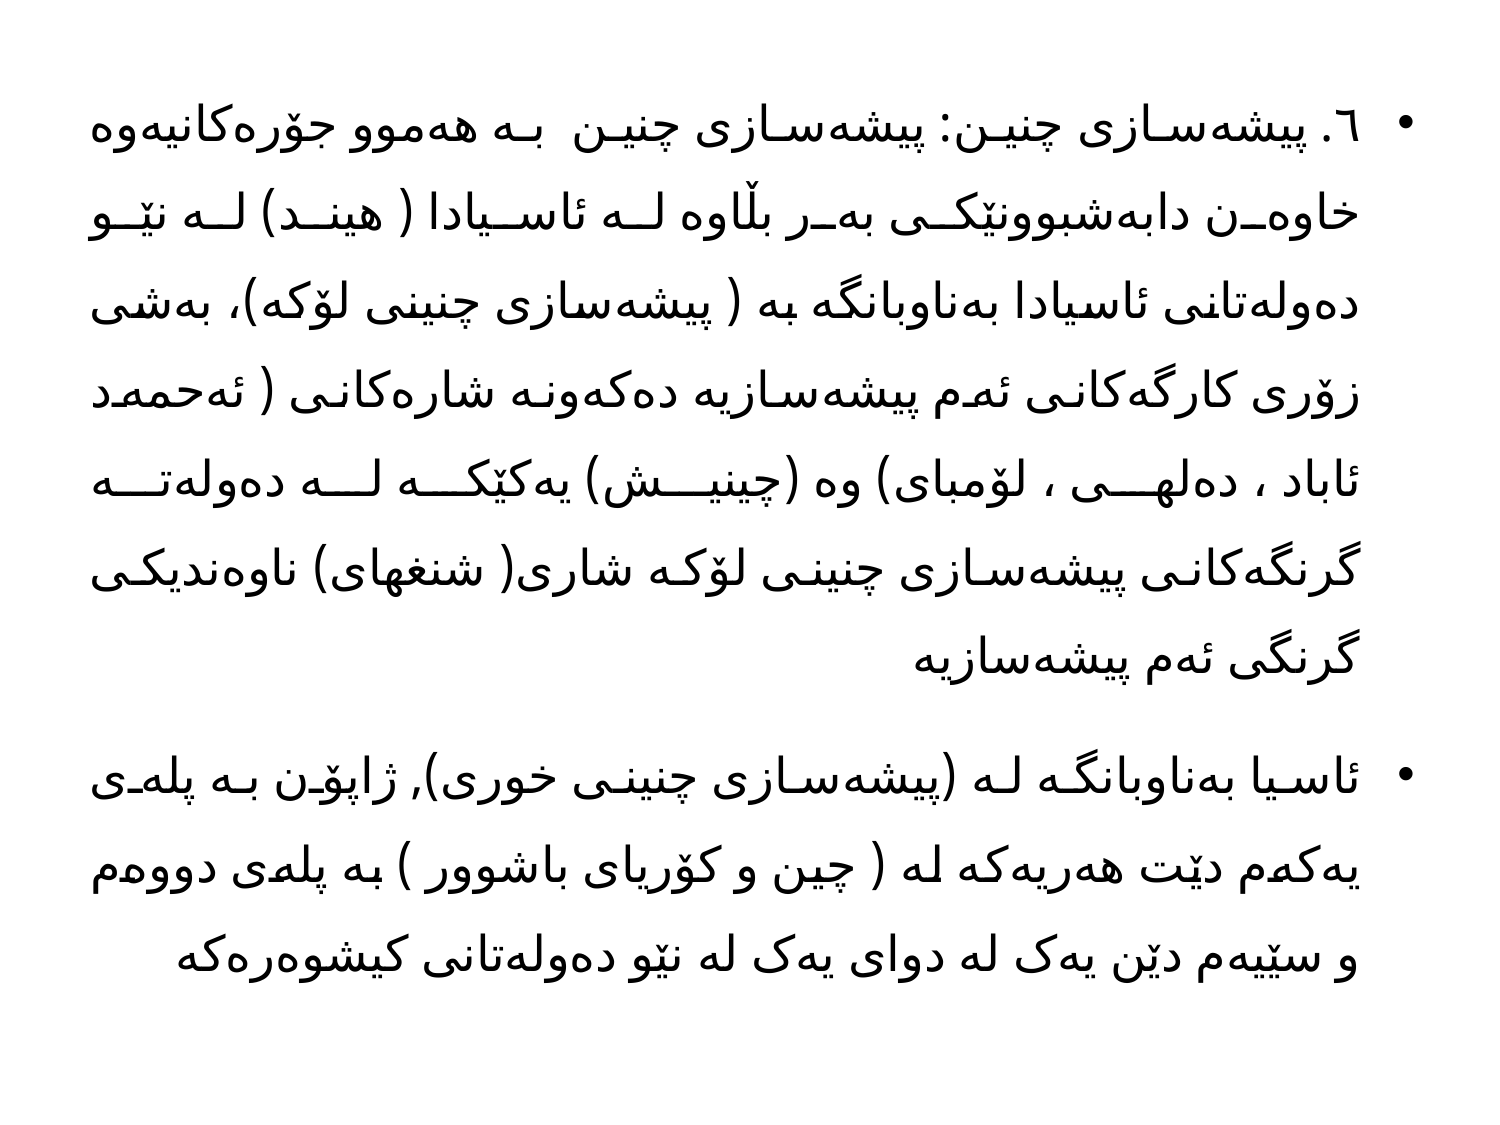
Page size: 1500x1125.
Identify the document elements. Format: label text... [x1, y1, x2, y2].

list ٦. پیشەسازی چنین: پیشەسازی چنین بە ھەموو جۆرەکانیەوە خاوەن دابەشبوونێکی بەر بڵاوە لە ئاسیادا ( ھیند) لە نێو دەولەتانی ئاسیادا بەناوبانگە بە ( پیشەسازی چنینی لۆکە)، بەشی زۆری کارگەکانی ئەم پیشەسازیە دەکەونە شارەکانی ( ئەحمەد ئاباد ، دەلھی ، لۆمبای) وە (چینیش) یەکێکە لە دەولەتە گرنگەکانی پیشەسازی چنینی لۆکە شاری( شنغھای) ناوەندیکی گرنگی ئەم پیشەسازیە ئاسیا بەناوبانگە لە (پیشەسازی چنینی خوری), ژاپۆن بە پلەی یەکەم دێت ھەریەکە لە ( چین و کۆریای باشوور ) بە پلەی دووەم و سێیەم دێن یەک لە دوای یەک لە نێو دەولەتانی کیشوەرەکە [75, 54, 1425, 1005]
